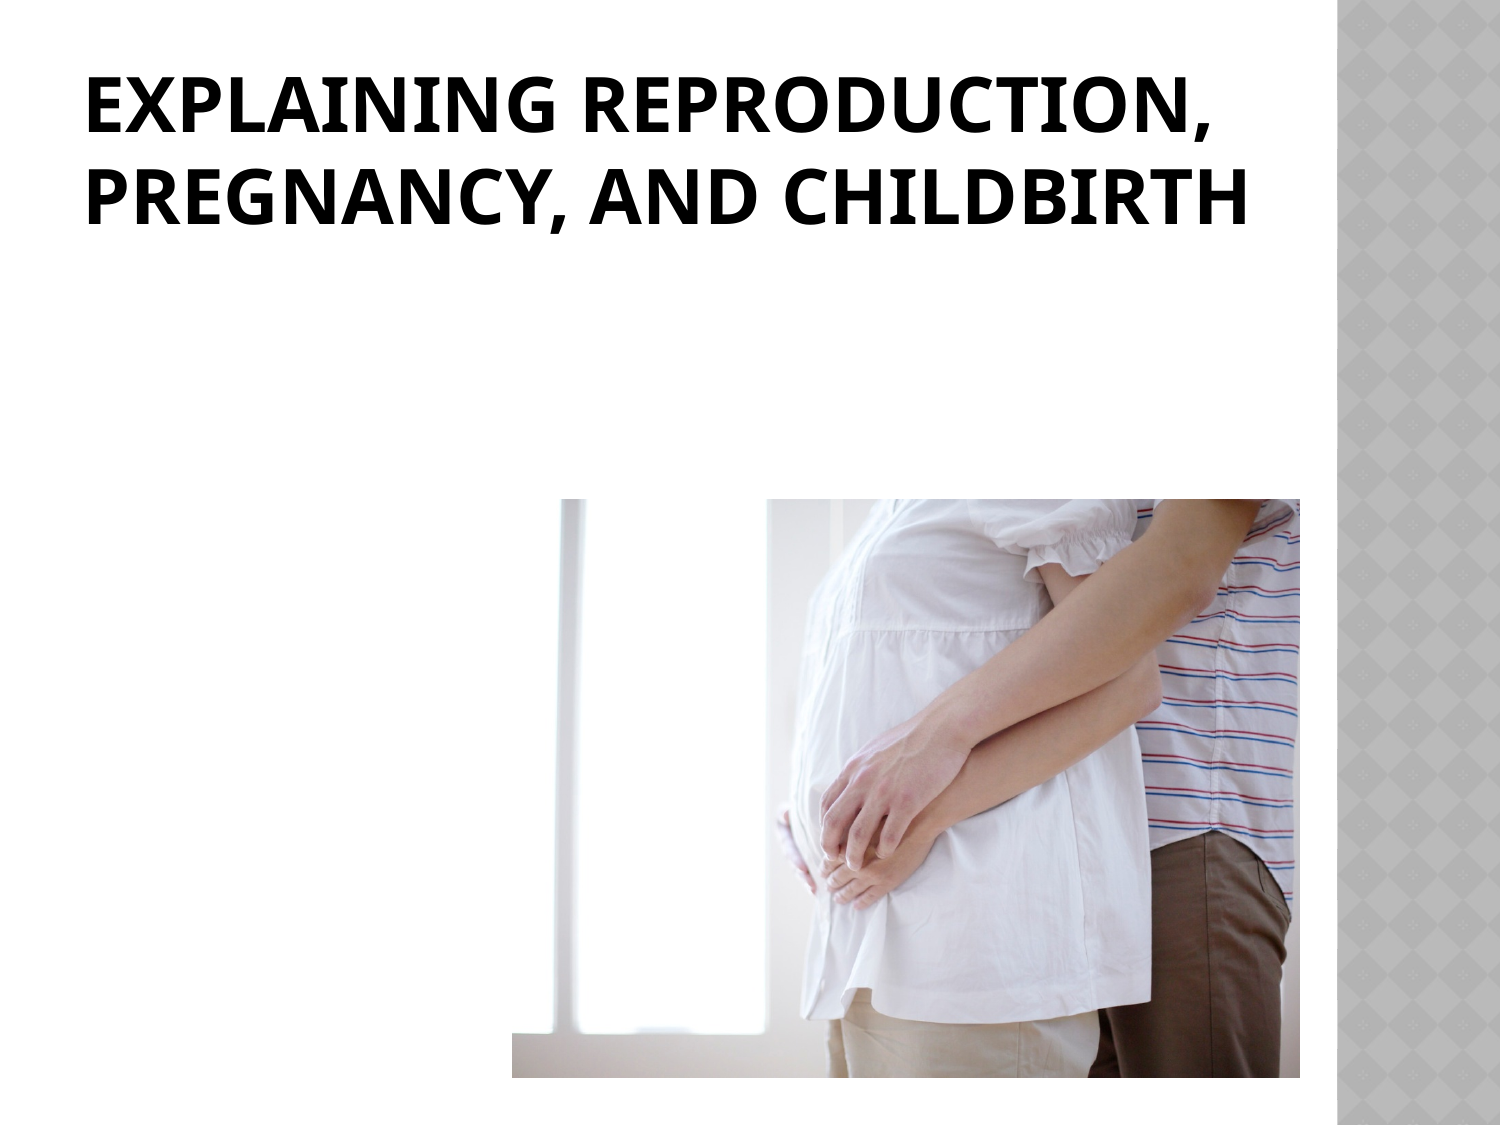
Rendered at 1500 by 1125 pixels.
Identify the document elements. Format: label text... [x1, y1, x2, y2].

picture [512, 499, 1301, 1079]
title Explaining Reproduction, Pregnancy, and Childbirth [75, 52, 1263, 240]
